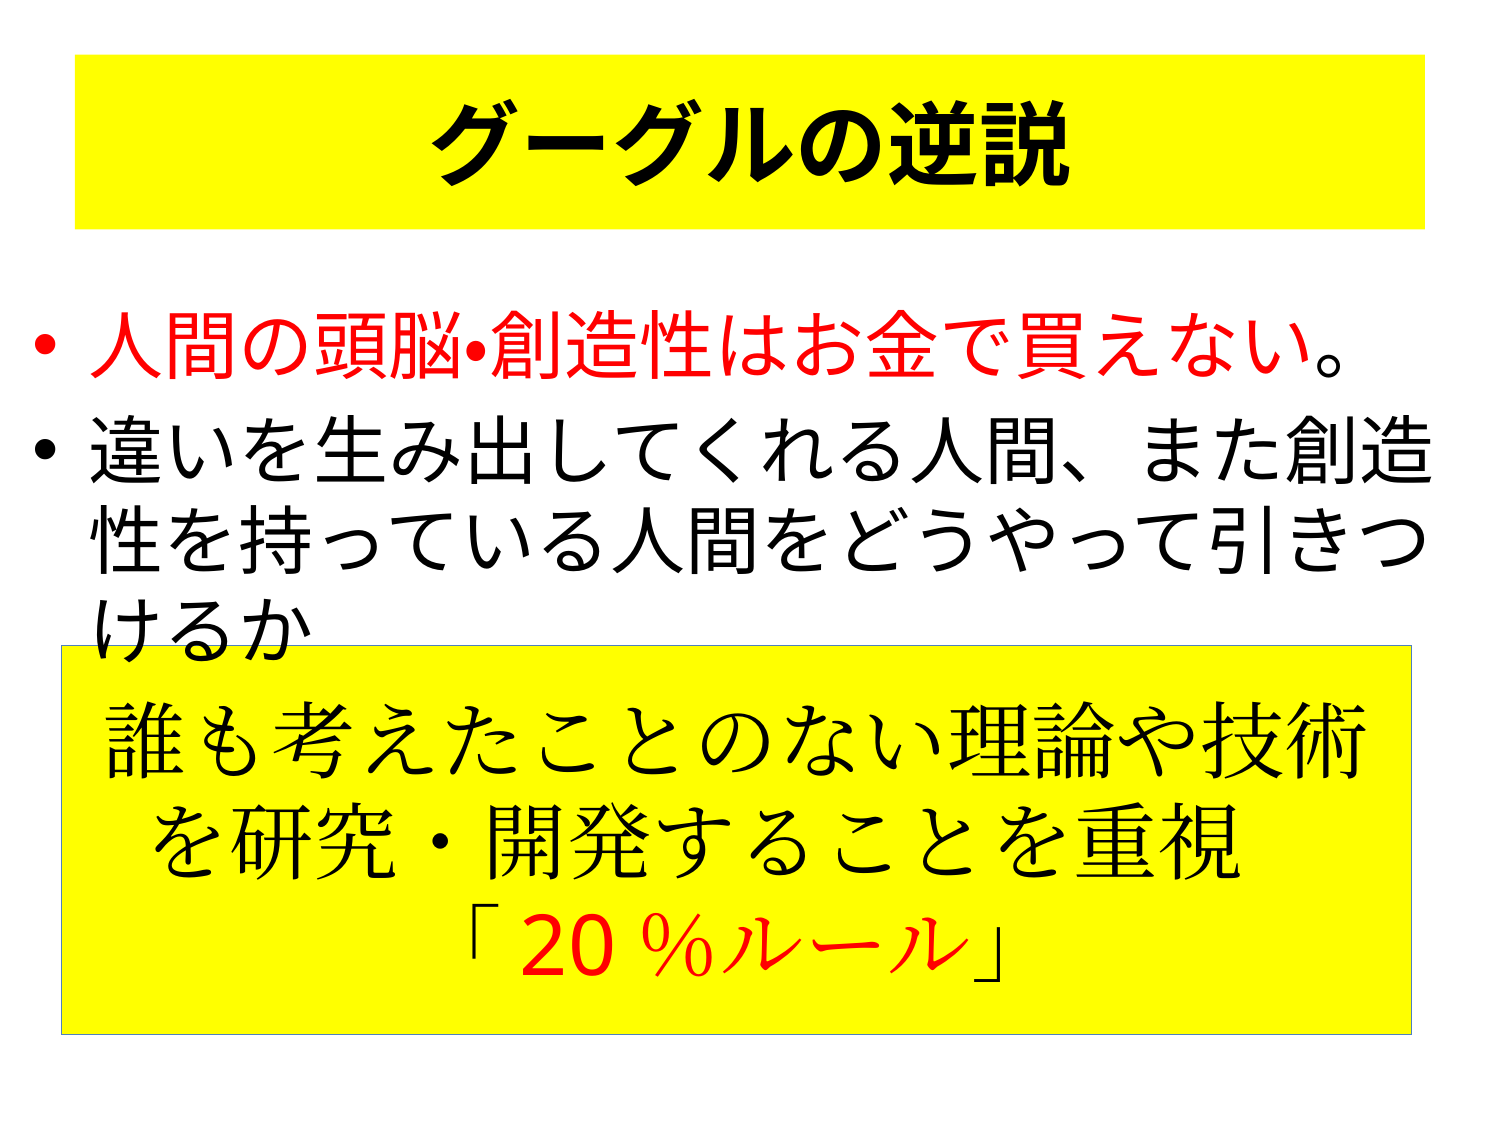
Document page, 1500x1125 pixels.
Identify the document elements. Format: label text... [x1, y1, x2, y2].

title 誰も考えたことのない理論や技術を研究・開発することを重視 「20％ルール」 [61, 645, 1412, 1035]
list 人間の頭脳・創造性はお金で買えない。 違いを生み出してくれる人間、また創造性を持っている人間をどうやって引きつけるか [17, 290, 1477, 634]
text_box グーグルの逆説 [74, 54, 1425, 230]
